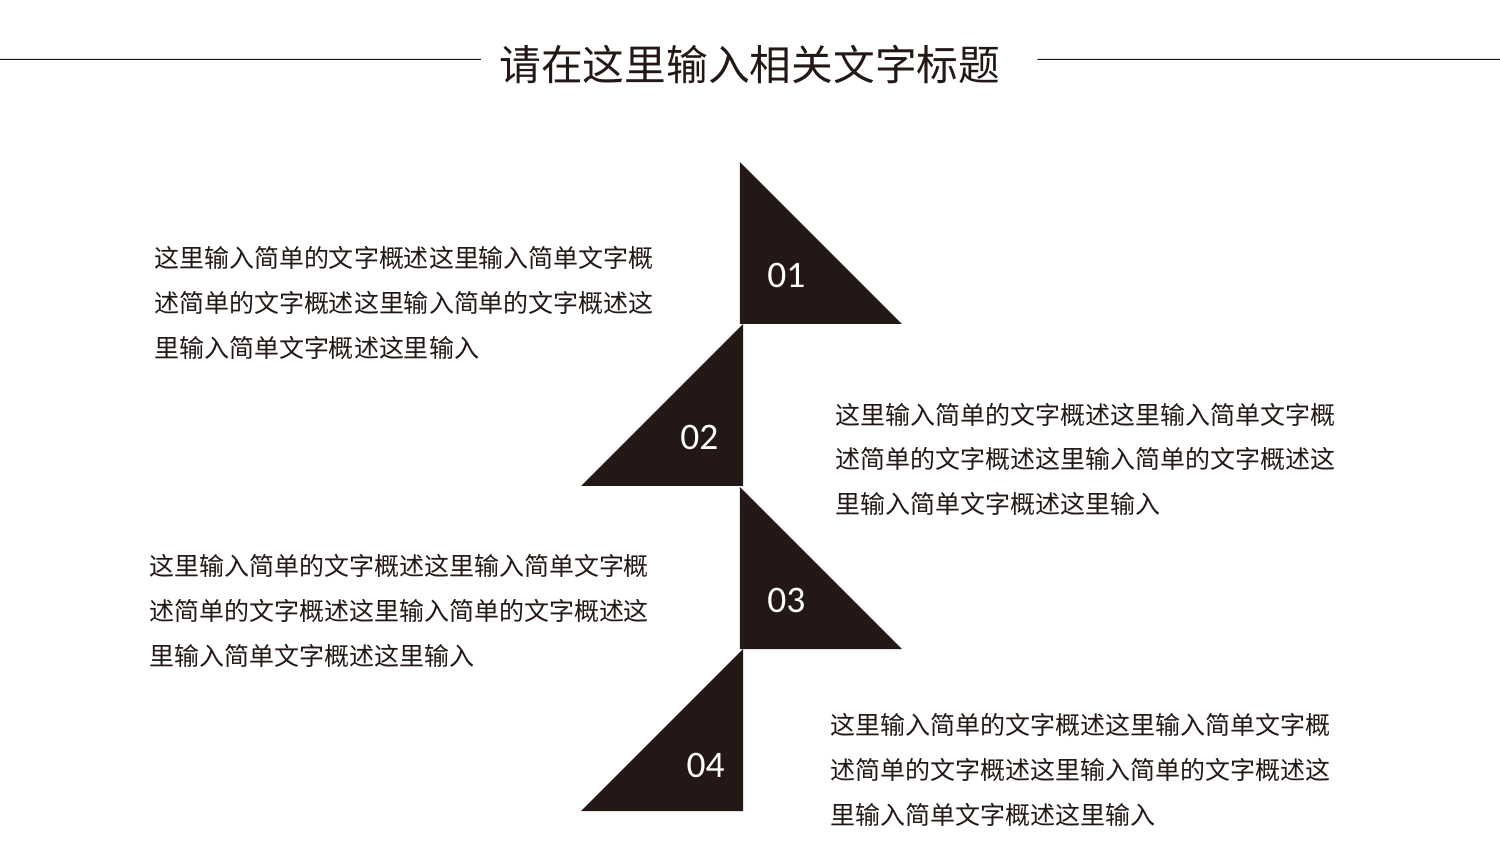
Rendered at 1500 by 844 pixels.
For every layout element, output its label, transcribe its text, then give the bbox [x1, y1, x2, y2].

text_box 这里输入简单的文字概述这里输入简单文字概述简单的文字概述这里输入简单的文字概述这里输入简单文字概述这里输入 [815, 687, 1348, 837]
text_box 03 [752, 567, 821, 628]
text_box 02 [665, 404, 734, 465]
text_box 请在这里输入相关文字标题 [484, 31, 1016, 97]
text_box 这里输入简单的文字概述这里输入简单文字概述简单的文字概述这里输入简单的文字概述这里输入简单文字概述这里输入 [139, 220, 672, 371]
text_box [737, 160, 904, 327]
text_box [579, 647, 746, 814]
text_box 这里输入简单的文字概述这里输入简单文字概述简单的文字概述这里输入简单的文字概述这里输入简单文字概述这里输入 [820, 376, 1353, 527]
text_box 这里输入简单的文字概述这里输入简单文字概述简单的文字概述这里输入简单的文字概述这里输入简单文字概述这里输入 [134, 528, 667, 678]
text_box 04 [671, 732, 740, 793]
text_box [737, 485, 904, 652]
text_box 01 [752, 242, 821, 303]
text_box [579, 322, 746, 489]
